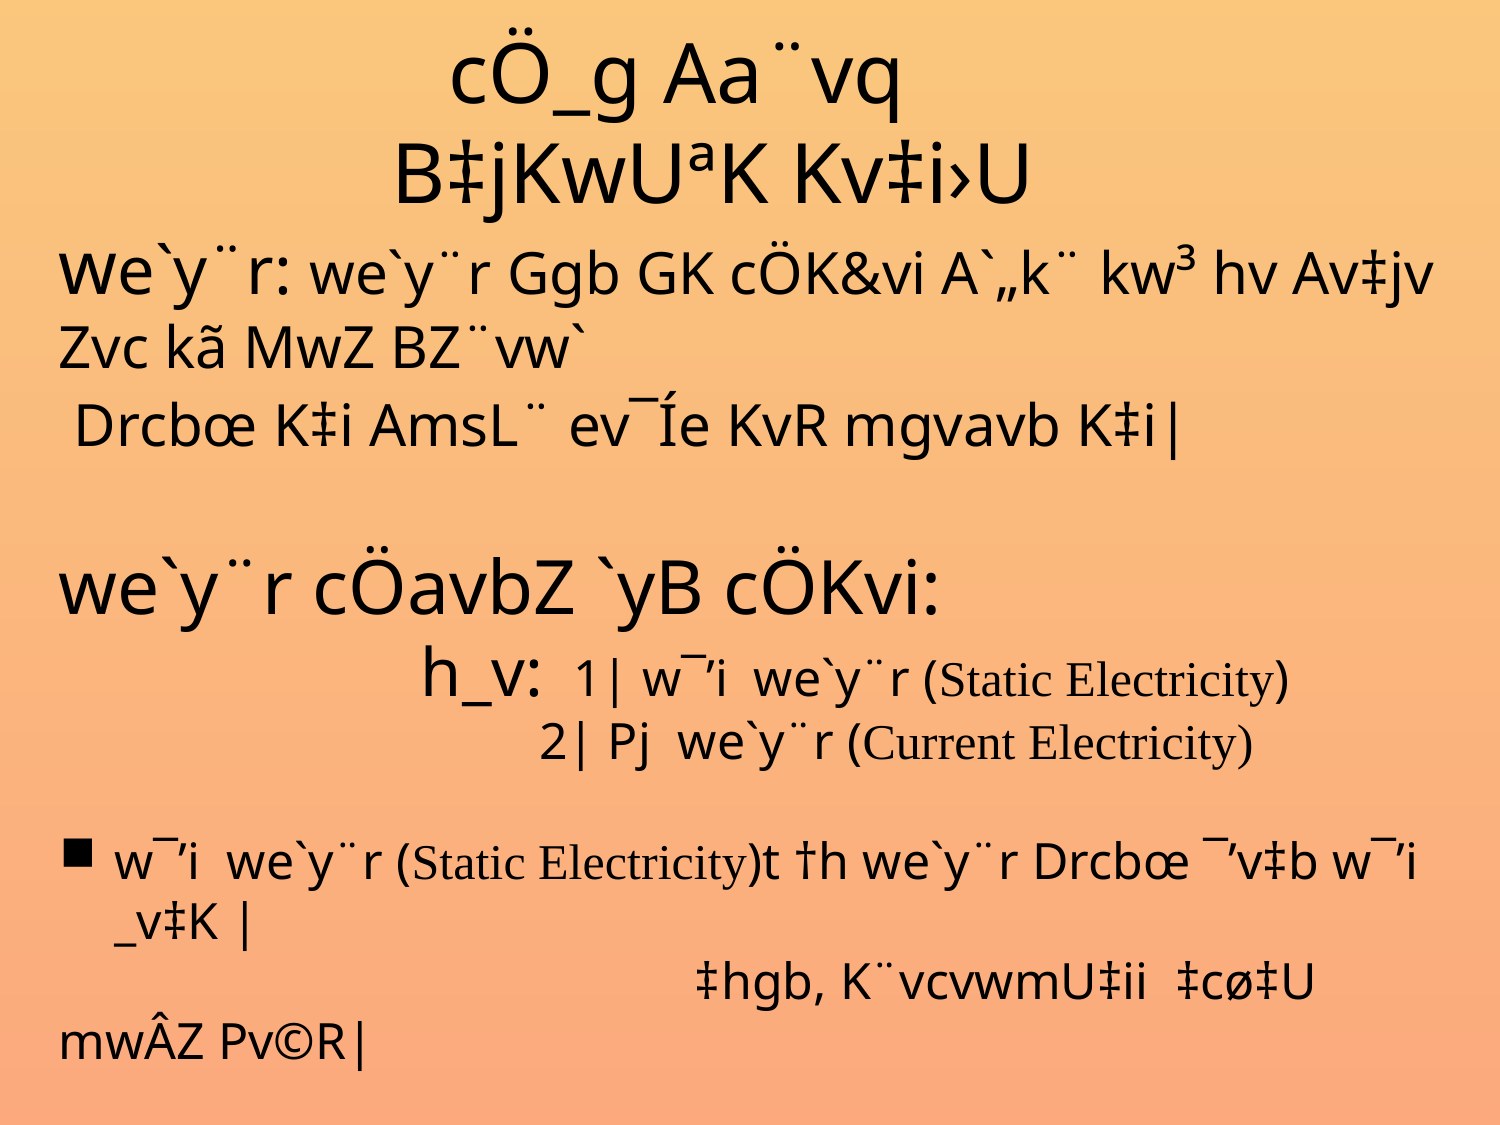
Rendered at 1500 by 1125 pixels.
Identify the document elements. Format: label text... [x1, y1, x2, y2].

text_box cÖ_g Aa¨vq B‡jKwUªK Kv‡i›U we`y¨r: we`y¨r Ggb GK cÖK&vi A`„k¨ kw³ hv Av‡jv Zvc kã MwZ BZ¨vw` Drcbœ K‡i AmsL¨ ev¯Íe KvR mgvavb K‡i| we`y¨r cÖavbZ `yB cÖKvi: h_v: 1| w¯’i we`y¨r (Static Electricity) 2| Pj we`y¨r (Current Electricity) w¯’i we`y¨r (Static Electricity)t †h we`y¨r Drcbœ ¯’v‡b w¯’i _v‡K | ‡hgb, K¨vcvwmU‡ii ‡cø‡U mwÂZ Pv©R| Pj we`y¨r (Current Electricity)t †h we`y¨r Drcbœ ¯’v‡b w¯’i _v‡K bv| ‡hgb, †Rbv‡iUi n‡Z cÖvß we`y¨r| [43, 12, 1463, 1125]
